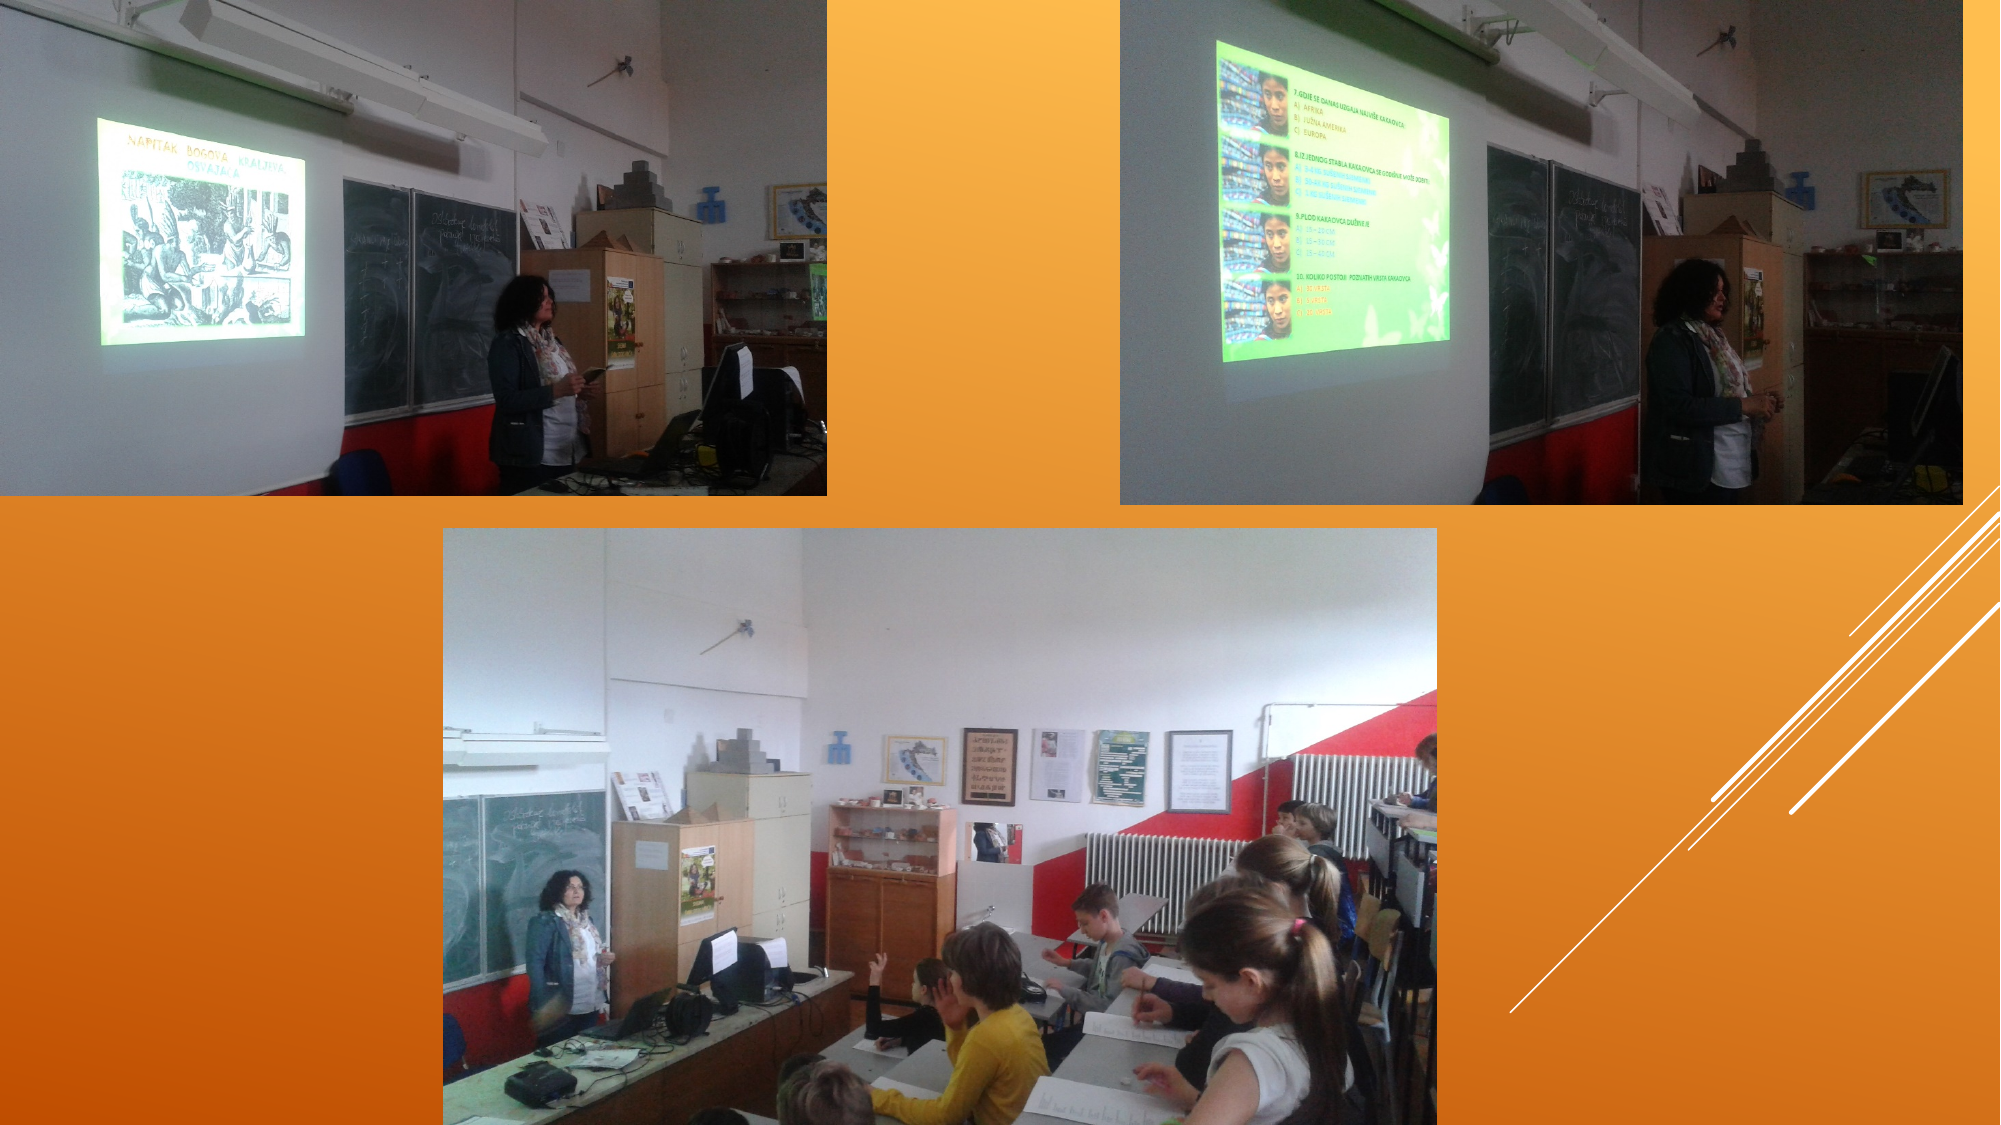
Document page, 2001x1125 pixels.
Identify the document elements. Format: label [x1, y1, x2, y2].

picture [442, 528, 1438, 1125]
list [0, 0, 827, 496]
picture [1120, 0, 1963, 506]
